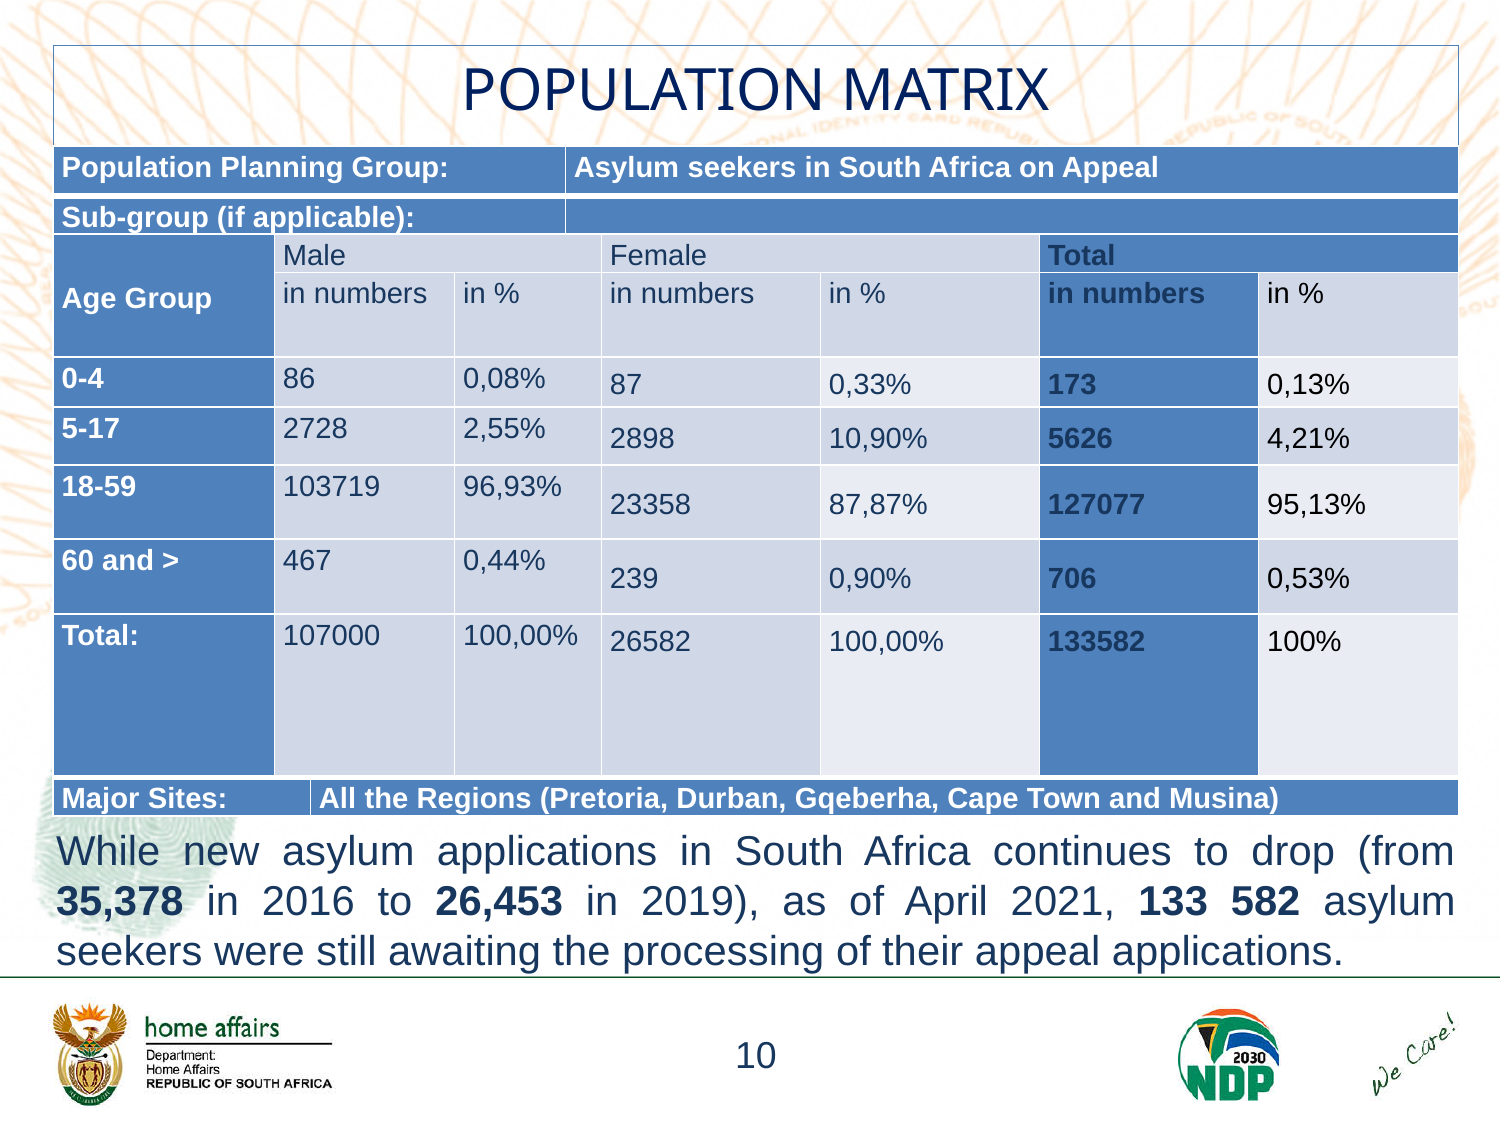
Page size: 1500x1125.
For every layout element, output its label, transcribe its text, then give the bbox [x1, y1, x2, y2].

table_cell 0-4 [54, 358, 274, 406]
table_cell 60 and > [54, 540, 274, 613]
table_cell 5626 [1040, 408, 1258, 464]
table_cell 467 [275, 540, 454, 613]
title POPULATION MATRIX [53, 45, 1459, 145]
picture [0, 0, 1500, 1125]
table_cell Sub-group (if applicable): [54, 199, 565, 233]
table_cell 127077 [1040, 466, 1258, 538]
table_cell 23358 [602, 466, 820, 538]
table_cell Male [275, 235, 601, 272]
table_cell in numbers [1040, 273, 1258, 356]
table_cell 5-17 [54, 408, 274, 464]
table_cell 95,13% [1259, 466, 1458, 538]
table_cell in numbers [275, 273, 454, 356]
table_header Population Planning Group: [54, 147, 565, 193]
table_cell 87,87% [821, 466, 1039, 538]
table_cell [566, 199, 1458, 233]
table_cell 100,00% [455, 615, 601, 775]
table_cell 0,08% [455, 358, 601, 406]
table_cell 26582 [602, 615, 820, 775]
table_cell 239 [602, 540, 820, 613]
table_cell 4,21% [1259, 408, 1458, 464]
table_cell 173 [1040, 358, 1258, 406]
table_header Asylum seekers in South Africa on Appeal [566, 147, 1458, 193]
table_cell 2898 [602, 408, 820, 464]
table_cell 0,33% [821, 358, 1039, 406]
table_cell 10,90% [821, 408, 1039, 464]
table_cell Major Sites: [54, 780, 310, 815]
table_cell 0,44% [455, 540, 601, 613]
table_cell in numbers [602, 273, 820, 356]
table_cell Total [1040, 235, 1458, 272]
table_cell 100,00% [821, 615, 1039, 775]
table_cell 0,90% [821, 540, 1039, 613]
table_cell Female [602, 235, 1039, 272]
table_cell in % [455, 273, 601, 356]
slide_number 10 [576, 1023, 936, 1084]
table_cell in % [821, 273, 1039, 356]
table_cell 2728 [275, 408, 454, 464]
table_cell 0,13% [1259, 358, 1458, 406]
table_cell 86 [275, 358, 454, 406]
table_cell 2,55% [455, 408, 601, 464]
table_cell 103719 [275, 466, 454, 538]
table_cell All the Regions (Pretoria, Durban, Gqeberha, Cape Town and Musina) [311, 780, 1458, 815]
table_cell 96,93% [455, 466, 601, 538]
table_cell in % [1259, 273, 1458, 356]
table_cell 107000 [275, 615, 454, 775]
table_cell Total: [54, 615, 274, 775]
table_cell 706 [1040, 540, 1258, 613]
table_cell 0,53% [1259, 540, 1458, 613]
table_cell Age Group [54, 235, 274, 356]
table_cell 133582 [1040, 615, 1258, 775]
text_box While new asylum applications in South Africa continues to drop (from 35,378 in 2016 to 26,453 in 2019), as of April 2021, 133 582 asylum seekers were still awaiting the processing of their appeal applications. [41, 816, 1471, 981]
table_cell 100% [1259, 615, 1458, 775]
table_cell 87 [602, 358, 820, 406]
table_cell 18-59 [54, 466, 274, 538]
